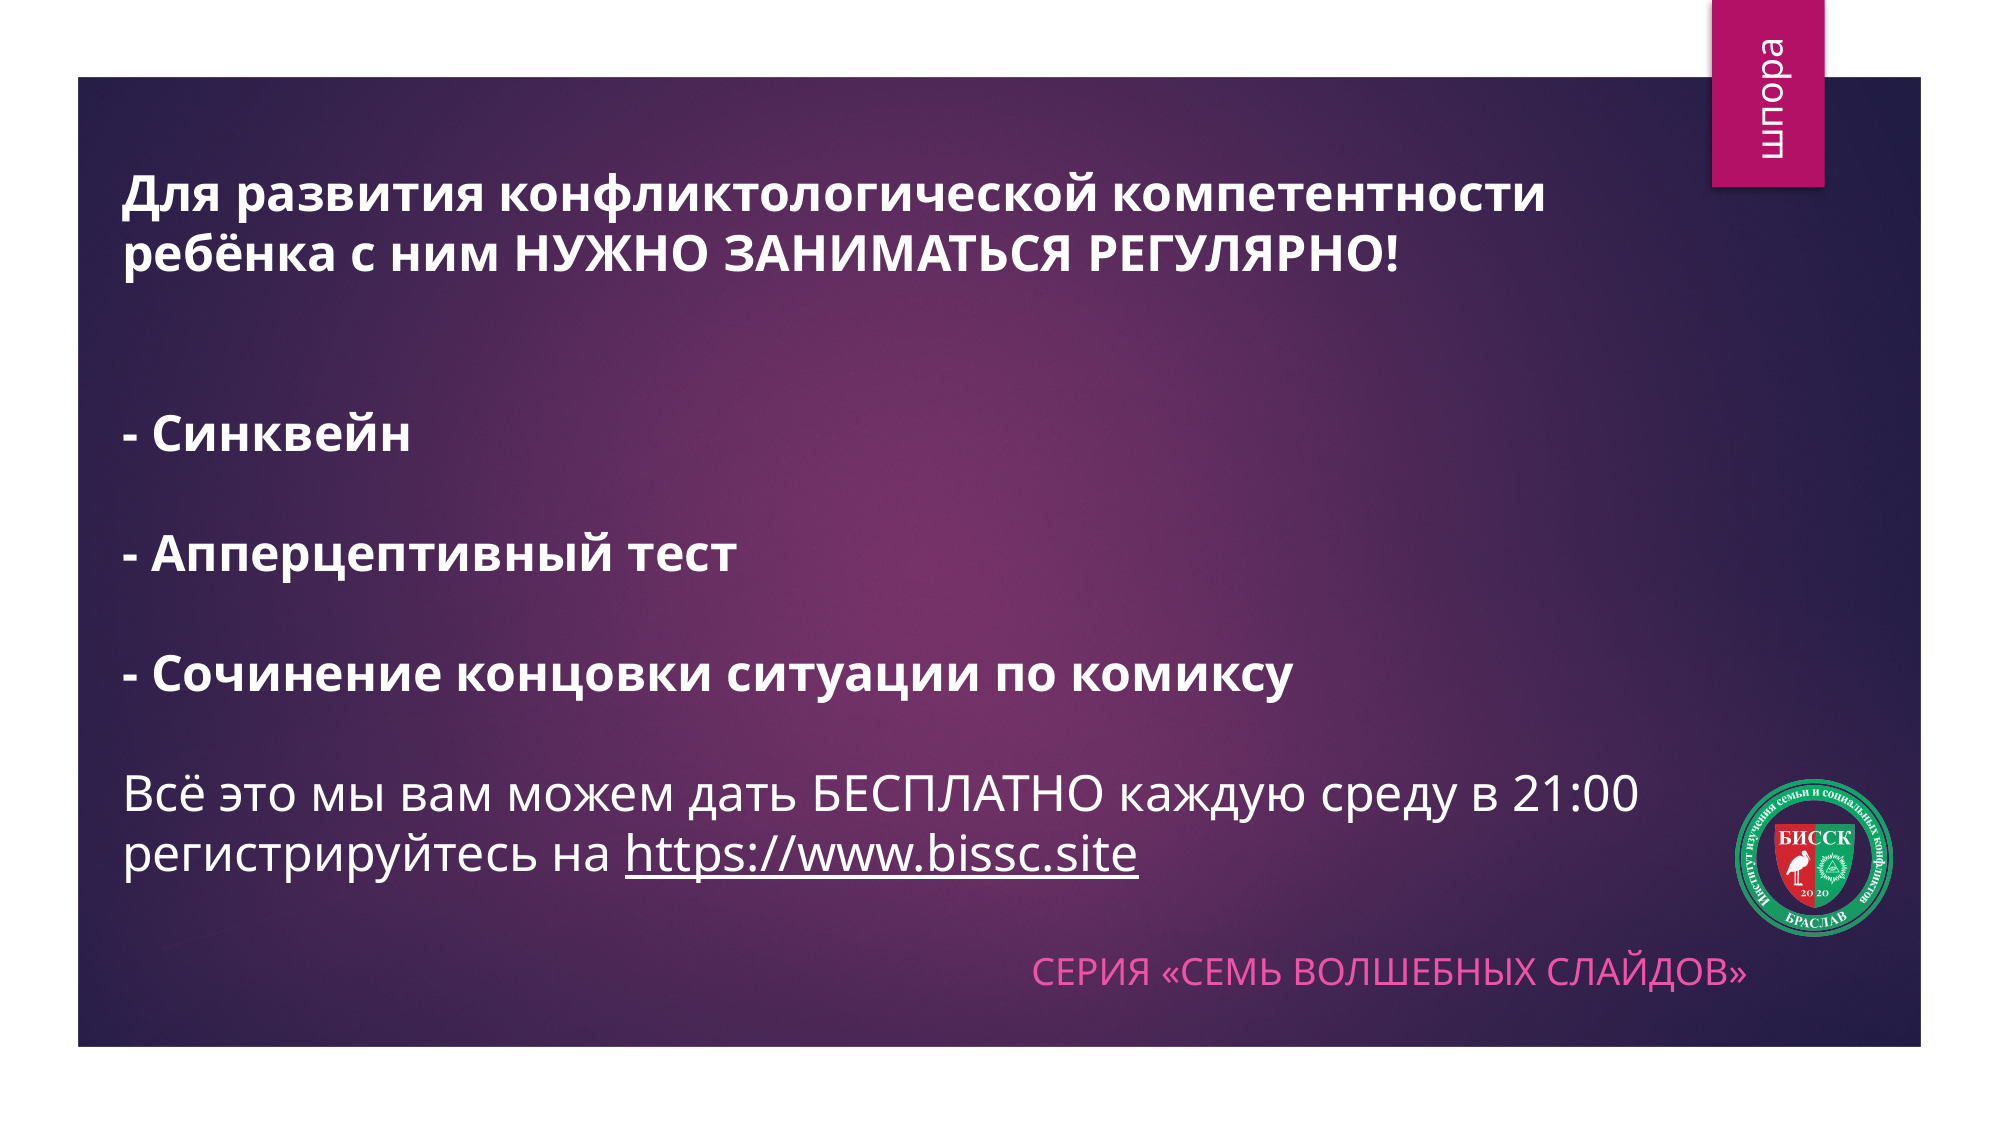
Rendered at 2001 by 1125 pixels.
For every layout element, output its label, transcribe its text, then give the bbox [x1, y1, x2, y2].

picture [1735, 778, 1893, 942]
text_box шпора [1737, 22, 1798, 177]
title Для развития конфликтологической компетентности ребёнка с ним НУЖНО ЗАНИМАТЬСЯ РЕГУЛЯРНО! - Синквейн - Апперцептивный тест - Сочинение концовки ситуации по комиксу Всё это мы вам можем дать БЕСПЛАТНО каждую среду в 21:00 регистрируйтесь на https://www.bissc.site [107, 99, 1773, 1018]
subtitle Серия «семь волшебных слайдов» [1016, 940, 1799, 1009]
